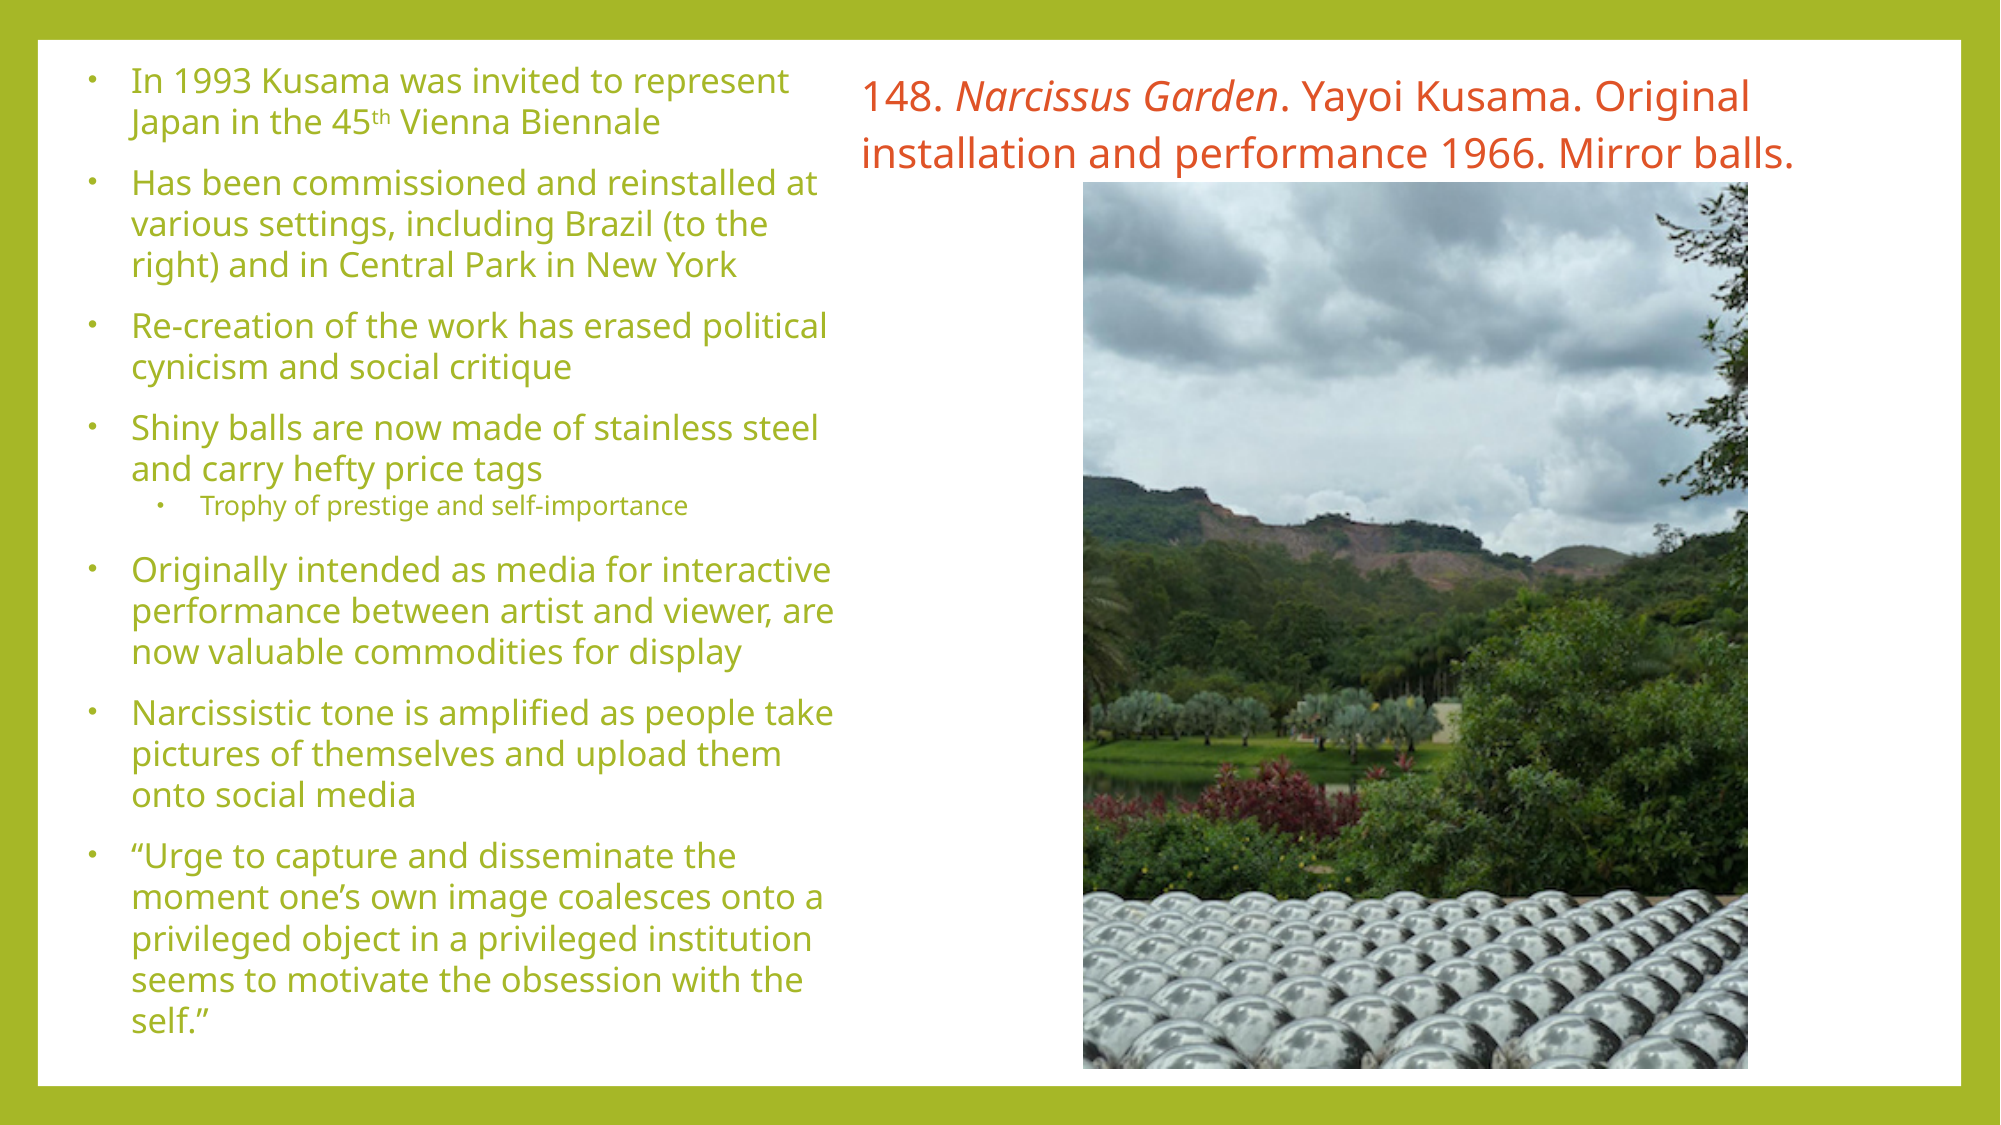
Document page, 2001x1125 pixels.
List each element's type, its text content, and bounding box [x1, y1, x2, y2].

text_box 148. Narcissus Garden. Yayoi Kusama. Original installation and performance 1966. Mirror balls. [853, 54, 1850, 185]
list In 1993 Kusama was invited to represent Japan in the 45th Vienna Biennale Has been commissioned and reinstalled at various settings, including Brazil (to the right) and in Central Park in New York Re-creation of the work has erased political cynicism and social critique Shiny balls are now made of stainless steel and carry hefty price tags Trophy of prestige and self-importance Originally intended as media for interactive performance between artist and viewer, are now valuable commodities for display Narcissistic tone is amplified as people take pictures of themselves and upload them onto social media “Urge to capture and disseminate the moment one’s own image coalesces onto a privileged object in a privileged institution seems to motivate the obsession with the self.” [72, 51, 854, 1069]
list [1082, 182, 1748, 1069]
